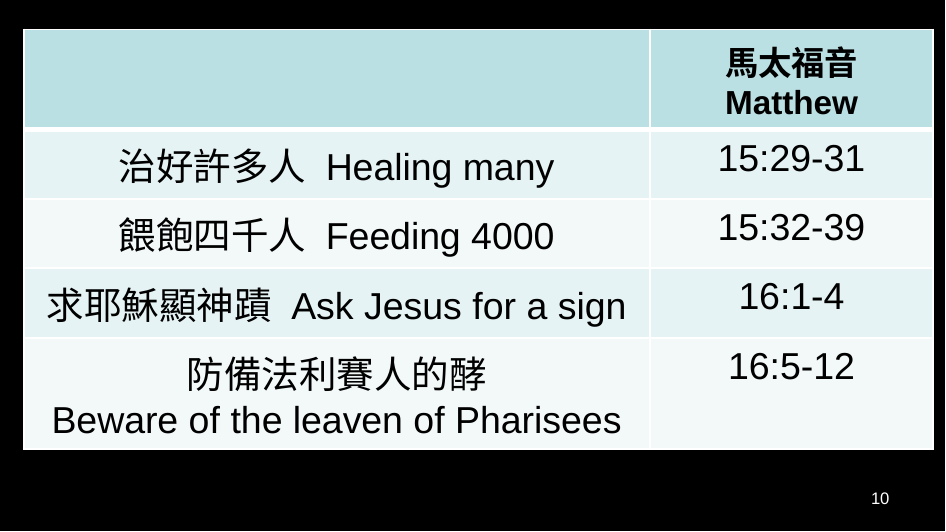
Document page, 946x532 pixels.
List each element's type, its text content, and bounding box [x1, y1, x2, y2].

table_cell 15:32-39 [651, 200, 932, 267]
table_header [25, 30, 649, 127]
table_cell 求耶穌顯神蹟 Ask Jesus for a sign [25, 269, 649, 337]
table_cell 15:29-31 [651, 132, 932, 198]
table_header 馬太福音 Matthew [651, 30, 932, 127]
table_cell 防備法利賽人的酵 Beware of the leaven of Pharisees [25, 339, 649, 448]
table_cell 餵飽四千人 Feeding 4000 [25, 200, 649, 267]
table_cell 16:1-4 [651, 269, 932, 337]
table_cell 治好許多人 Healing many [25, 132, 649, 198]
table_cell 16:5-12 [651, 339, 932, 448]
slide_number 10 [677, 483, 899, 522]
